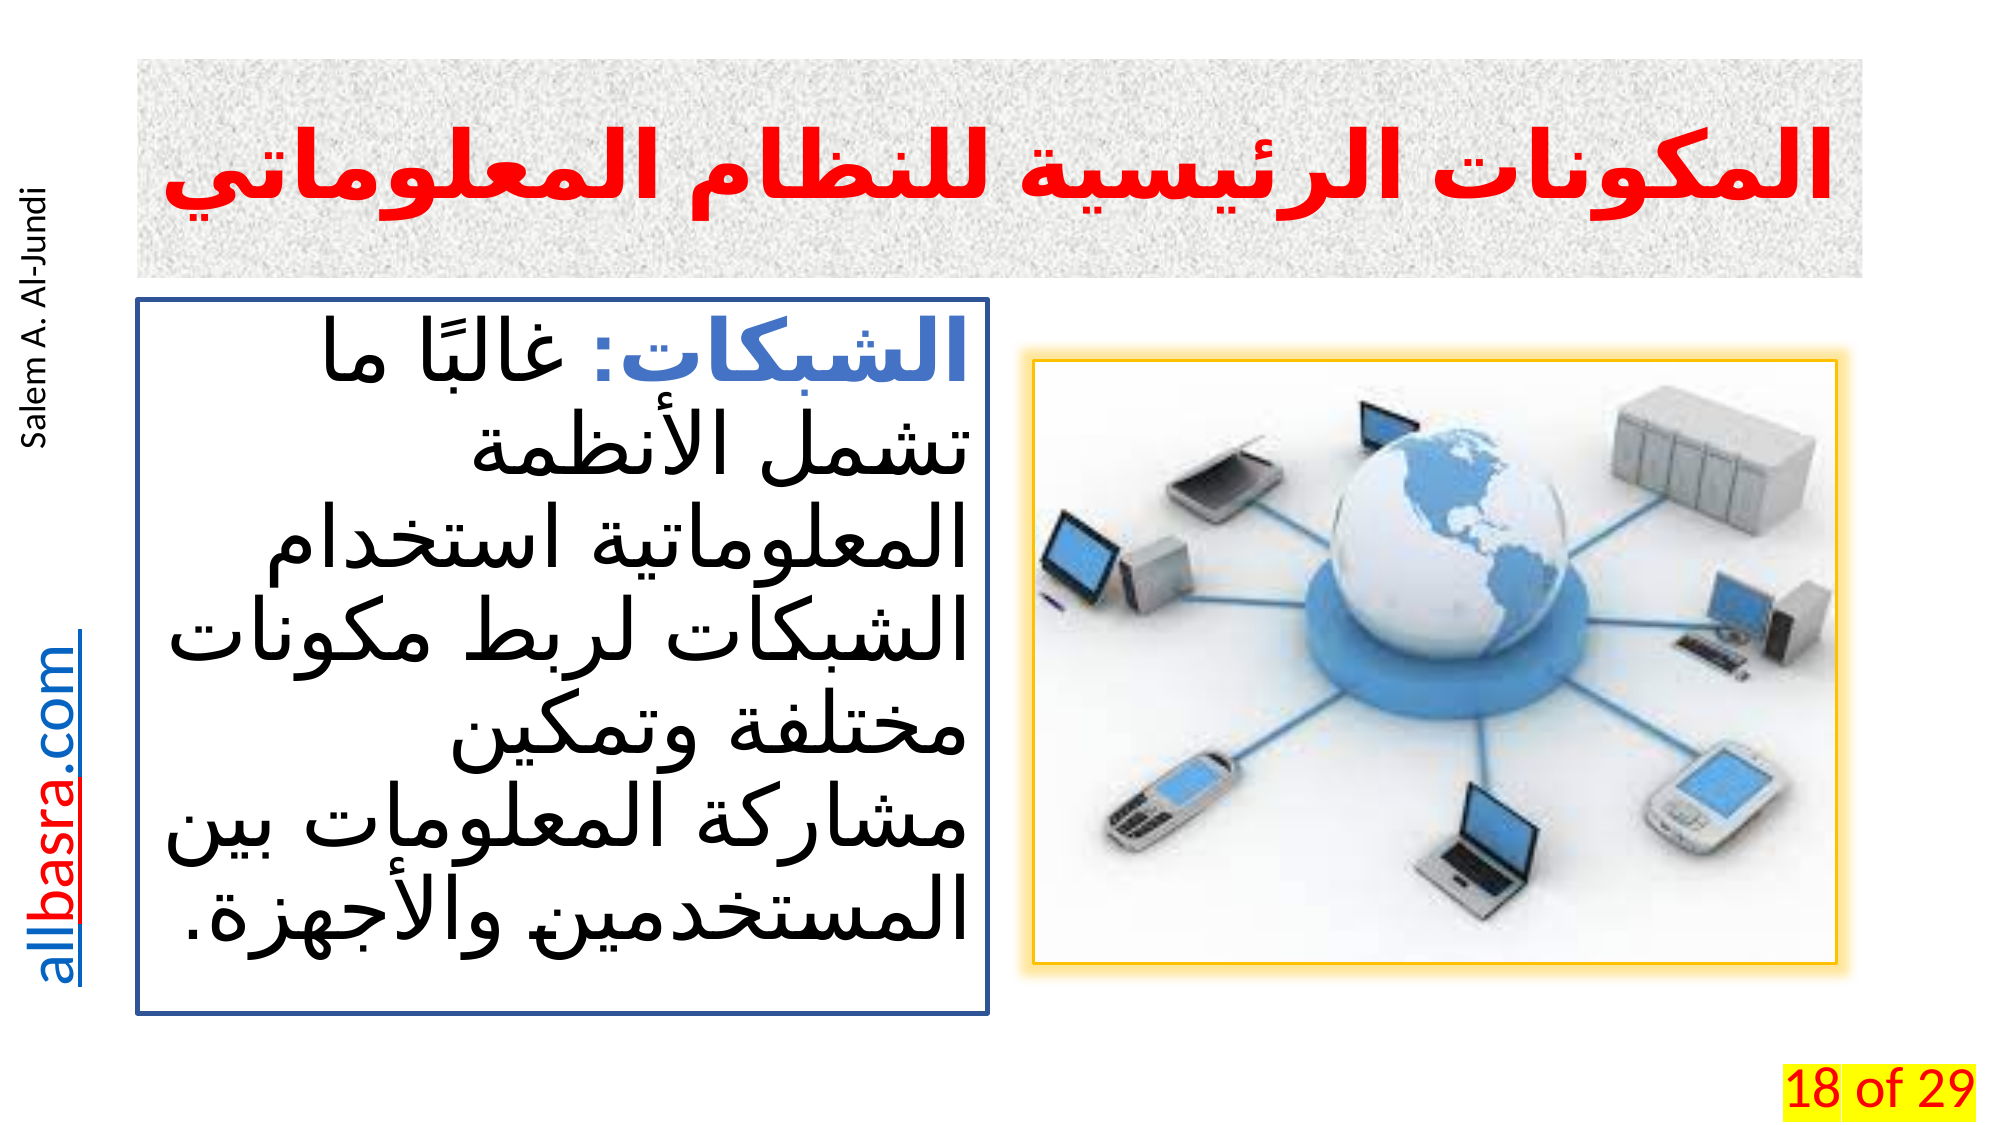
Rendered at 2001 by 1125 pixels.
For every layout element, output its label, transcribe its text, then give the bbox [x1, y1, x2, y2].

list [1034, 362, 1835, 962]
slide_number 18 of 29 [1758, 1042, 2000, 1125]
list الشبكات: غالبًا ما تشمل الأنظمة المعلوماتية استخدام الشبكات لربط مكونات مختلفة وتمكين مشاركة المعلومات بين المستخدمين والأجهزة. [135, 297, 990, 1016]
title المكونات الرئيسية للنظام المعلوماتي [137, 59, 1863, 278]
